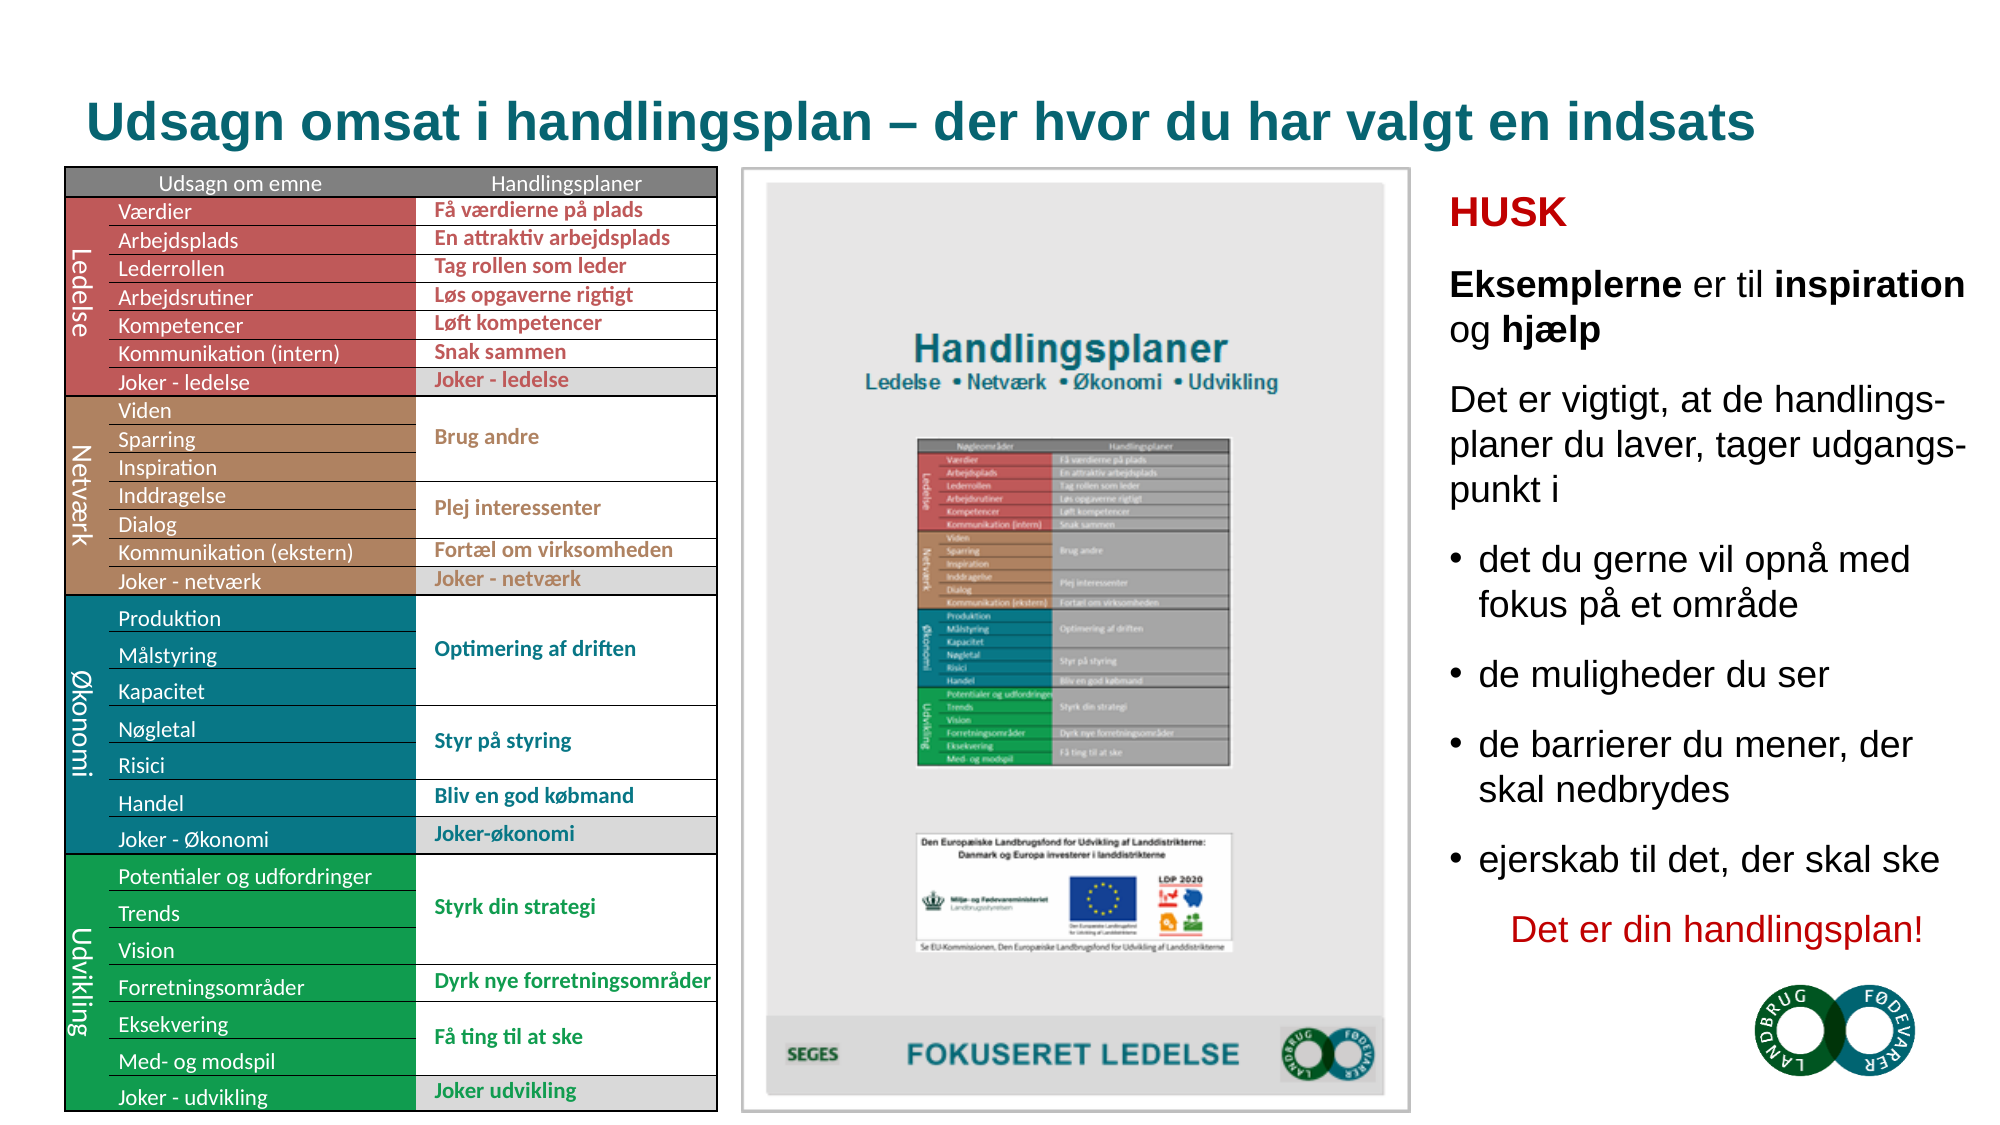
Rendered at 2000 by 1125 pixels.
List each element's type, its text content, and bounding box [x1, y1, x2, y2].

table_cell Målstyring [109, 632, 416, 668]
table_cell Forretningsområder [109, 965, 416, 1001]
table_cell Styr på styring [416, 706, 716, 779]
table_cell Dialog [109, 510, 416, 538]
table_cell Arbejdsplads [109, 226, 416, 254]
table_cell Plej interessenter [416, 482, 716, 538]
table_cell Med- og modspil [109, 1039, 416, 1075]
table_header Handlingsplaner [416, 168, 716, 196]
table_cell Joker - ledelse [416, 368, 716, 395]
table_cell Ledelse [66, 198, 109, 395]
table_cell Viden [109, 397, 416, 424]
table_cell Inspiration [109, 453, 416, 481]
table_cell Fortæl om virksomheden [416, 539, 716, 566]
table_cell Joker-økonomi [416, 817, 716, 853]
table_cell Sparring [109, 425, 416, 452]
table_cell Vision [109, 928, 416, 964]
table_cell Risici [109, 743, 416, 779]
table_cell Løft kompetencer [416, 311, 716, 339]
table_cell Joker - ledelse [109, 368, 416, 395]
table_cell Dyrk nye forretningsområder [416, 965, 716, 1001]
title Udsagn omsat i handlingsplan – der hvor du har valgt en indsats [86, 64, 1857, 182]
picture [741, 166, 1411, 1113]
picture [1752, 982, 1918, 1079]
table_cell Inddragelse [109, 482, 416, 509]
table_cell Potentialer og udfordringer [109, 855, 416, 890]
table_cell Økonomi [66, 596, 109, 853]
table_header Udsagn om emne [66, 168, 416, 196]
table_cell Eksekvering [109, 1002, 416, 1038]
text_box HUSK Eksemplerne er til inspiration og hjælp Det er vigtigt, at de handlings-planer du laver, tager udgangs-punkt i det du gerne vil opnå med fokus på et område de muligheder du ser de barrierer du mener, der skal nedbrydes ejerskab til det, der skal ske Det er din handlingsplan! [1434, 167, 2000, 968]
table_cell Produktion [109, 596, 416, 631]
table_cell Tag rollen som leder [416, 255, 716, 282]
table_cell Kommunikation (intern) [109, 340, 416, 367]
table_cell Trends [109, 891, 416, 927]
table_cell Nøgletal [109, 706, 416, 742]
table_cell Få værdierne på plads [416, 198, 716, 225]
table_cell Kapacitet [109, 669, 416, 705]
table_cell Styrk din strategi [416, 855, 716, 964]
table_cell Joker - Økonomi [109, 817, 416, 853]
table_cell Joker - netværk [416, 567, 716, 594]
table_cell Joker - udvikling [109, 1076, 416, 1110]
table_cell Lederrollen [109, 255, 416, 282]
table_cell Joker - netværk [109, 567, 416, 594]
table_cell Kompetencer [109, 311, 416, 339]
table_cell Udvikling [66, 855, 109, 1110]
table_cell Snak sammen [416, 340, 716, 367]
table_cell Arbejdsrutiner [109, 283, 416, 310]
table_cell En attraktiv arbejdsplads [416, 226, 716, 254]
table_cell Bliv en god købmand [416, 780, 716, 816]
table_cell Optimering af driften [416, 596, 716, 705]
table_cell Netværk [66, 397, 109, 594]
table_cell Løs opgaverne rigtigt [416, 283, 716, 310]
table_cell Værdier [109, 198, 416, 225]
table_cell Handel [109, 780, 416, 816]
table_cell Få ting til at ske [416, 1002, 716, 1075]
table_cell Kommunikation (ekstern) [109, 539, 416, 566]
table_cell Brug andre [416, 397, 716, 481]
table_cell Joker udvikling [416, 1076, 716, 1110]
